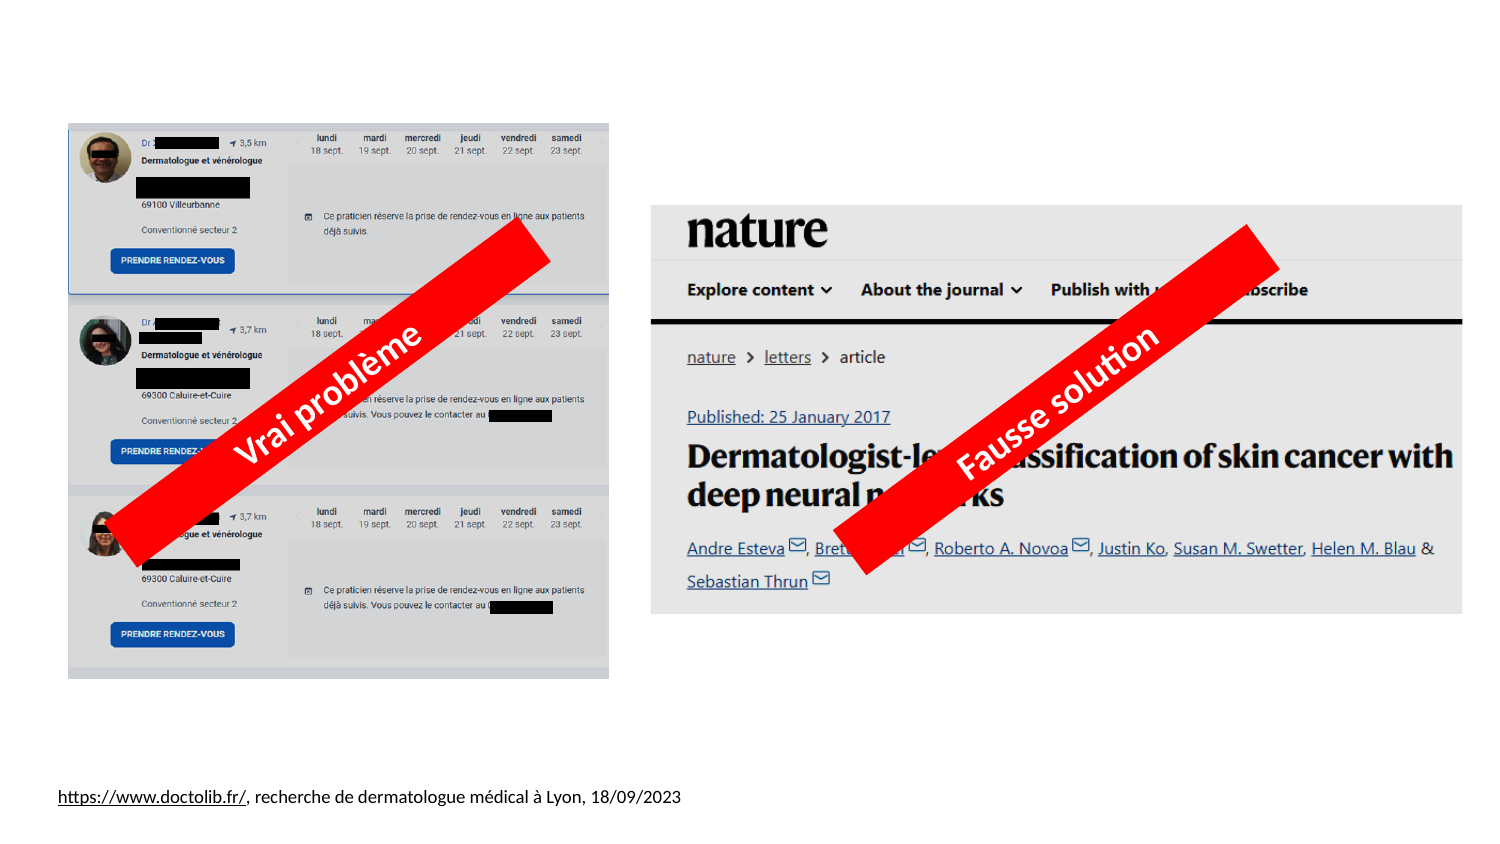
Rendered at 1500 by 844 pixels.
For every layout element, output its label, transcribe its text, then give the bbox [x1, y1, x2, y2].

picture [650, 205, 1463, 614]
text_box https://www.doctolib.fr/, recherche de dermatologue médical à Lyon, 18/09/2023 [46, 779, 797, 813]
picture [68, 123, 610, 680]
